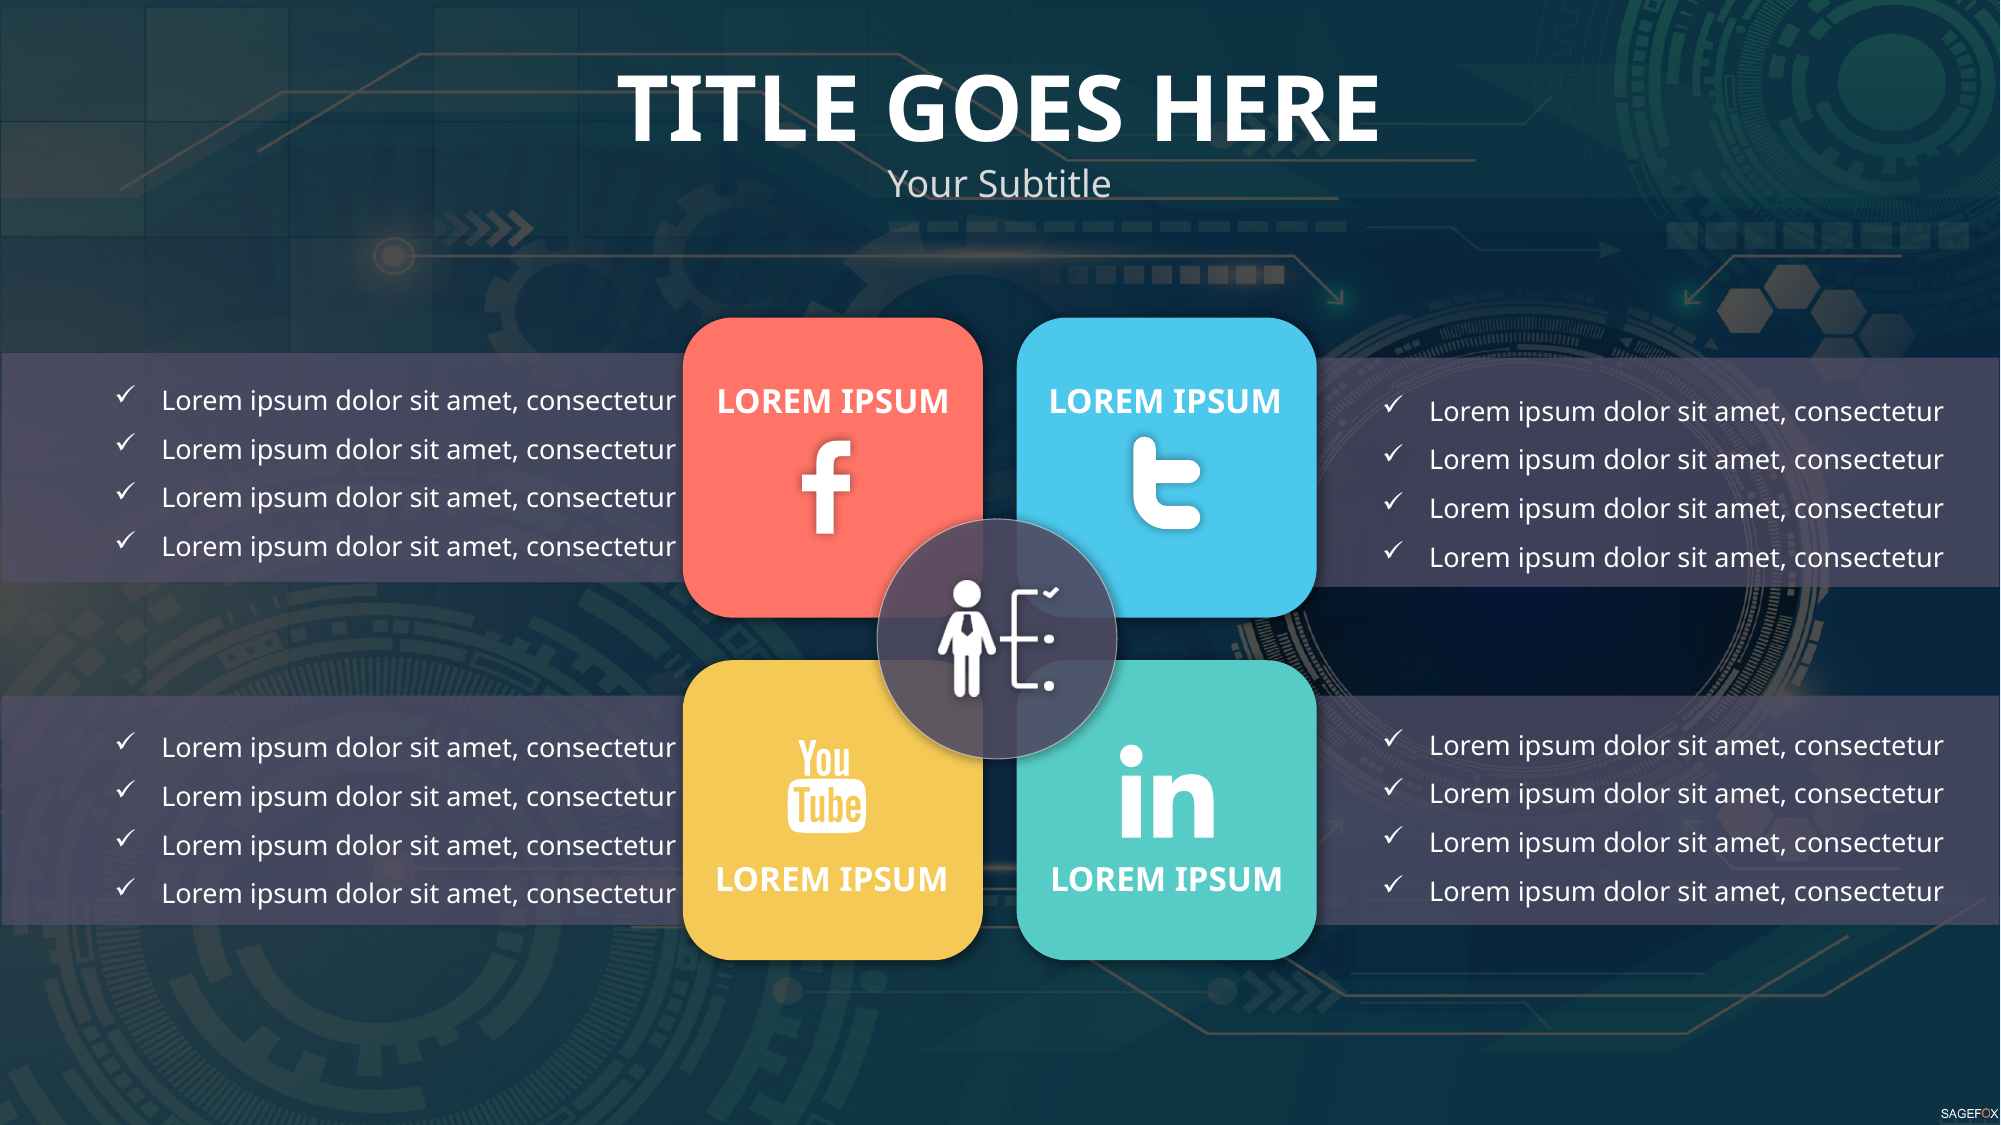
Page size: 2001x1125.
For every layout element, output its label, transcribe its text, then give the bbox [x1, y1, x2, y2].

text_box TITLE GOES HERE Your Subtitle [548, 42, 1452, 212]
text_box [1133, 436, 1201, 530]
text_box Lorem ipsum dolor sit amet, consectetur Lorem ipsum dolor sit amet, consectetur Lorem ipsum dolor sit amet, consectetur Lorem ipsum dolor sit amet, consectetur [99, 706, 693, 917]
text_box [682, 659, 984, 962]
text_box [1, 695, 677, 926]
text_box LOREM IPSUM [683, 850, 980, 906]
picture [0, 0, 2001, 1125]
text_box [1128, 432, 1205, 536]
text_box [1015, 316, 1318, 619]
text_box Content Option 09 [797, 435, 857, 540]
text_box [681, 316, 984, 619]
text_box LOREM IPSUM [684, 372, 982, 428]
text_box Lorem ipsum dolor sit amet, consectetur Lorem ipsum dolor sit amet, consectetur Lorem ipsum dolor sit amet, consectetur Lorem ipsum dolor sit amet, consectetur [1367, 704, 1961, 914]
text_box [787, 740, 867, 834]
text_box [1327, 356, 2000, 588]
text_box [802, 440, 851, 534]
text_box LOREM IPSUM [1018, 850, 1316, 906]
text_box [1327, 695, 2000, 926]
text_box Lorem ipsum dolor sit amet, consectetur Lorem ipsum dolor sit amet, consectetur Lorem ipsum dolor sit amet, consectetur Lorem ipsum dolor sit amet, consectetur [99, 359, 693, 570]
text_box Lorem ipsum dolor sit amet, consectetur Lorem ipsum dolor sit amet, consectetur Lorem ipsum dolor sit amet, consectetur Lorem ipsum dolor sit amet, consectetur [1367, 370, 1961, 580]
text_box [877, 518, 1117, 759]
text_box [1, 352, 677, 583]
text_box [1015, 659, 1318, 962]
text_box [1120, 744, 1214, 838]
text_box LOREM IPSUM [1016, 372, 1314, 428]
